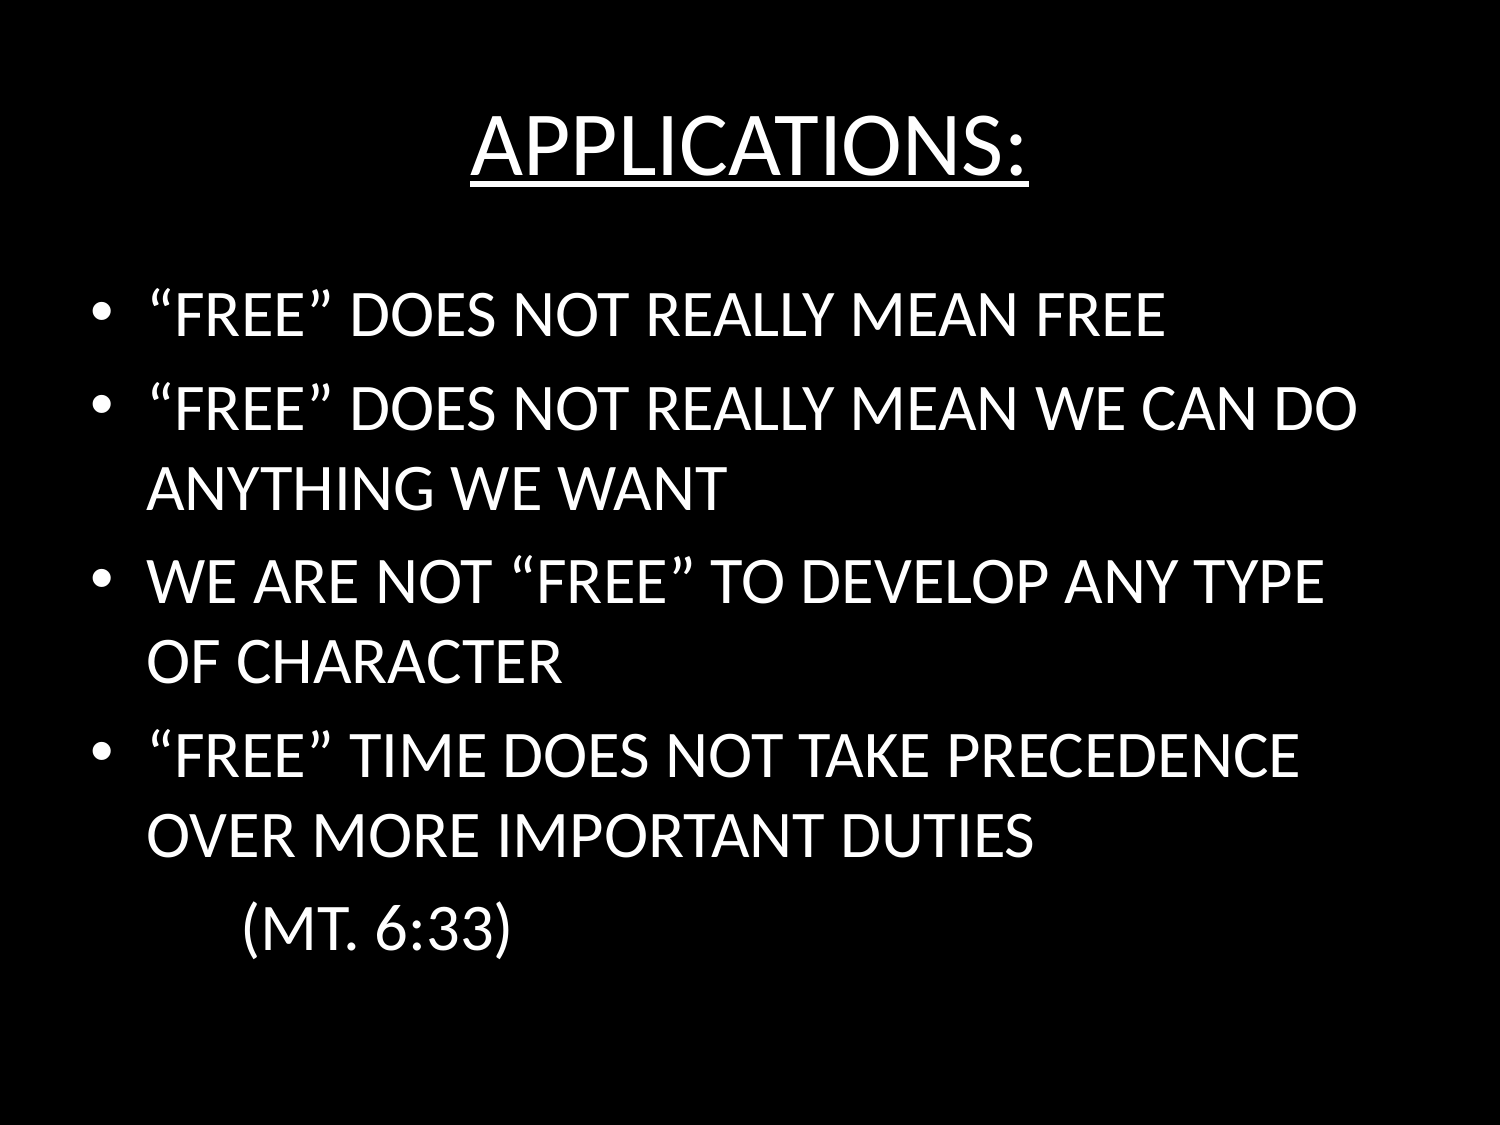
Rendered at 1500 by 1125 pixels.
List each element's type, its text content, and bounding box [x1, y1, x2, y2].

title APPLICATIONS: [75, 45, 1425, 233]
list “FREE” DOES NOT REALLY MEAN FREE “FREE” DOES NOT REALLY MEAN WE CAN DO ANYTHING WE WANT WE ARE NOT “FREE” TO DEVELOP ANY TYPE OF CHARACTER “FREE” TIME DOES NOT TAKE PRECEDENCE OVER MORE IMPORTANT DUTIES (MT. 6:33) [75, 262, 1425, 1005]
